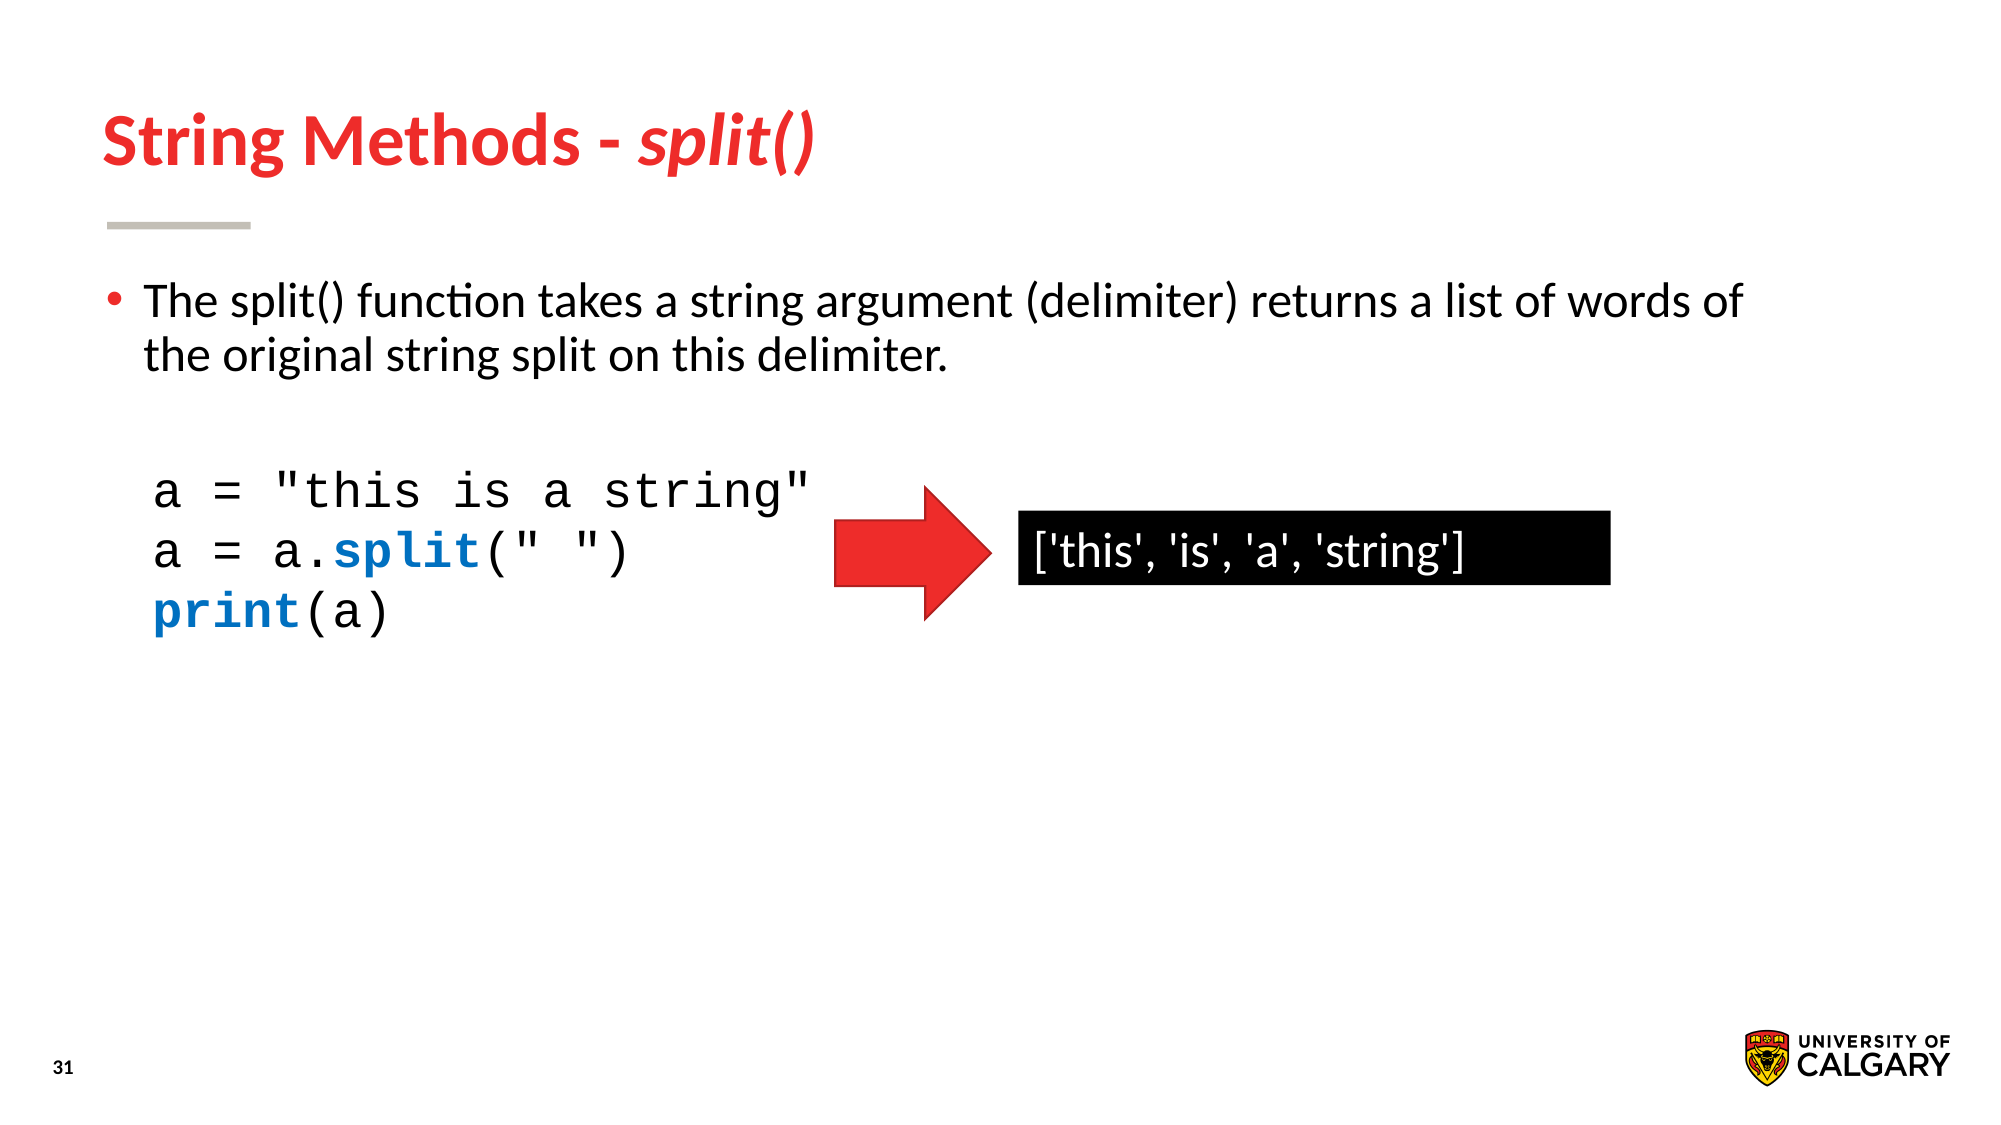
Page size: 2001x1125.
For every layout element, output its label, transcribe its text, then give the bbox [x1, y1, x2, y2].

list The split() function takes a string argument (delimiter) returns a list of words of the original string split on this delimiter. [91, 266, 1774, 981]
title String Methods - split() [87, 60, 1774, 222]
text_box [834, 485, 993, 622]
text_box a = "this is a string" a = a.split(" ") print(a) [137, 449, 868, 645]
picture [1722, 1012, 1973, 1099]
text_box ['this', 'is', 'a', 'string'] [1018, 510, 1611, 586]
